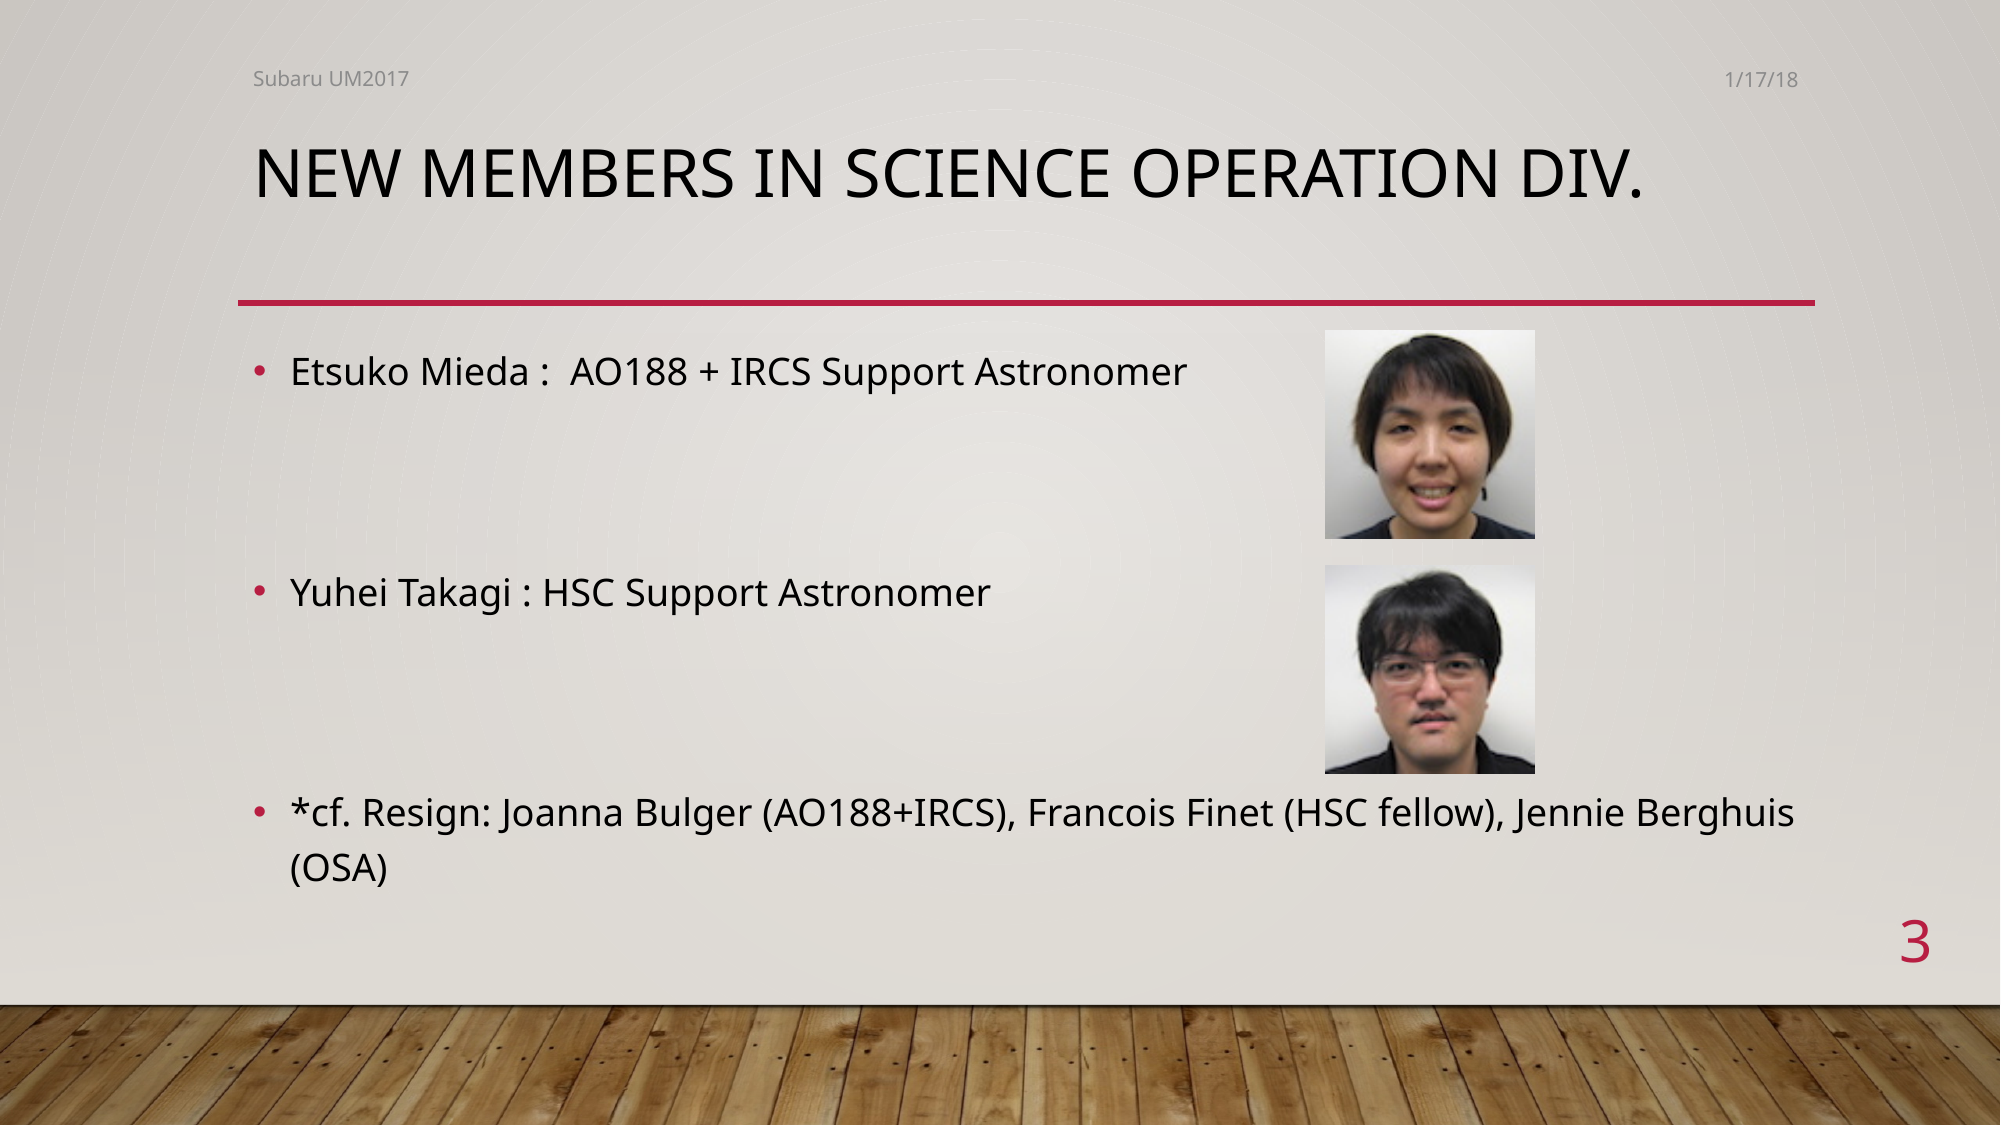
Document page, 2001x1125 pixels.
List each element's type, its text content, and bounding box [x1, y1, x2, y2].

picture [0, 1005, 2000, 1125]
picture [1325, 330, 1535, 540]
slide_number 3 [1814, 896, 1948, 980]
title New Members in Science OperAtion Div. [238, 131, 1814, 305]
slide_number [1239, 54, 1814, 105]
list Etsuko Mieda : AO188 + IRCS Support Astronomer Yuhei Takagi : HSC Support Astronomer *cf. Resign: Joanna Bulger (AO188+IRCS), Francois Finet (HSC fellow), Jennie Berghuis (OSA) [238, 330, 1814, 897]
picture [1325, 565, 1535, 775]
footer Subaru UM2017 [238, 54, 1213, 105]
